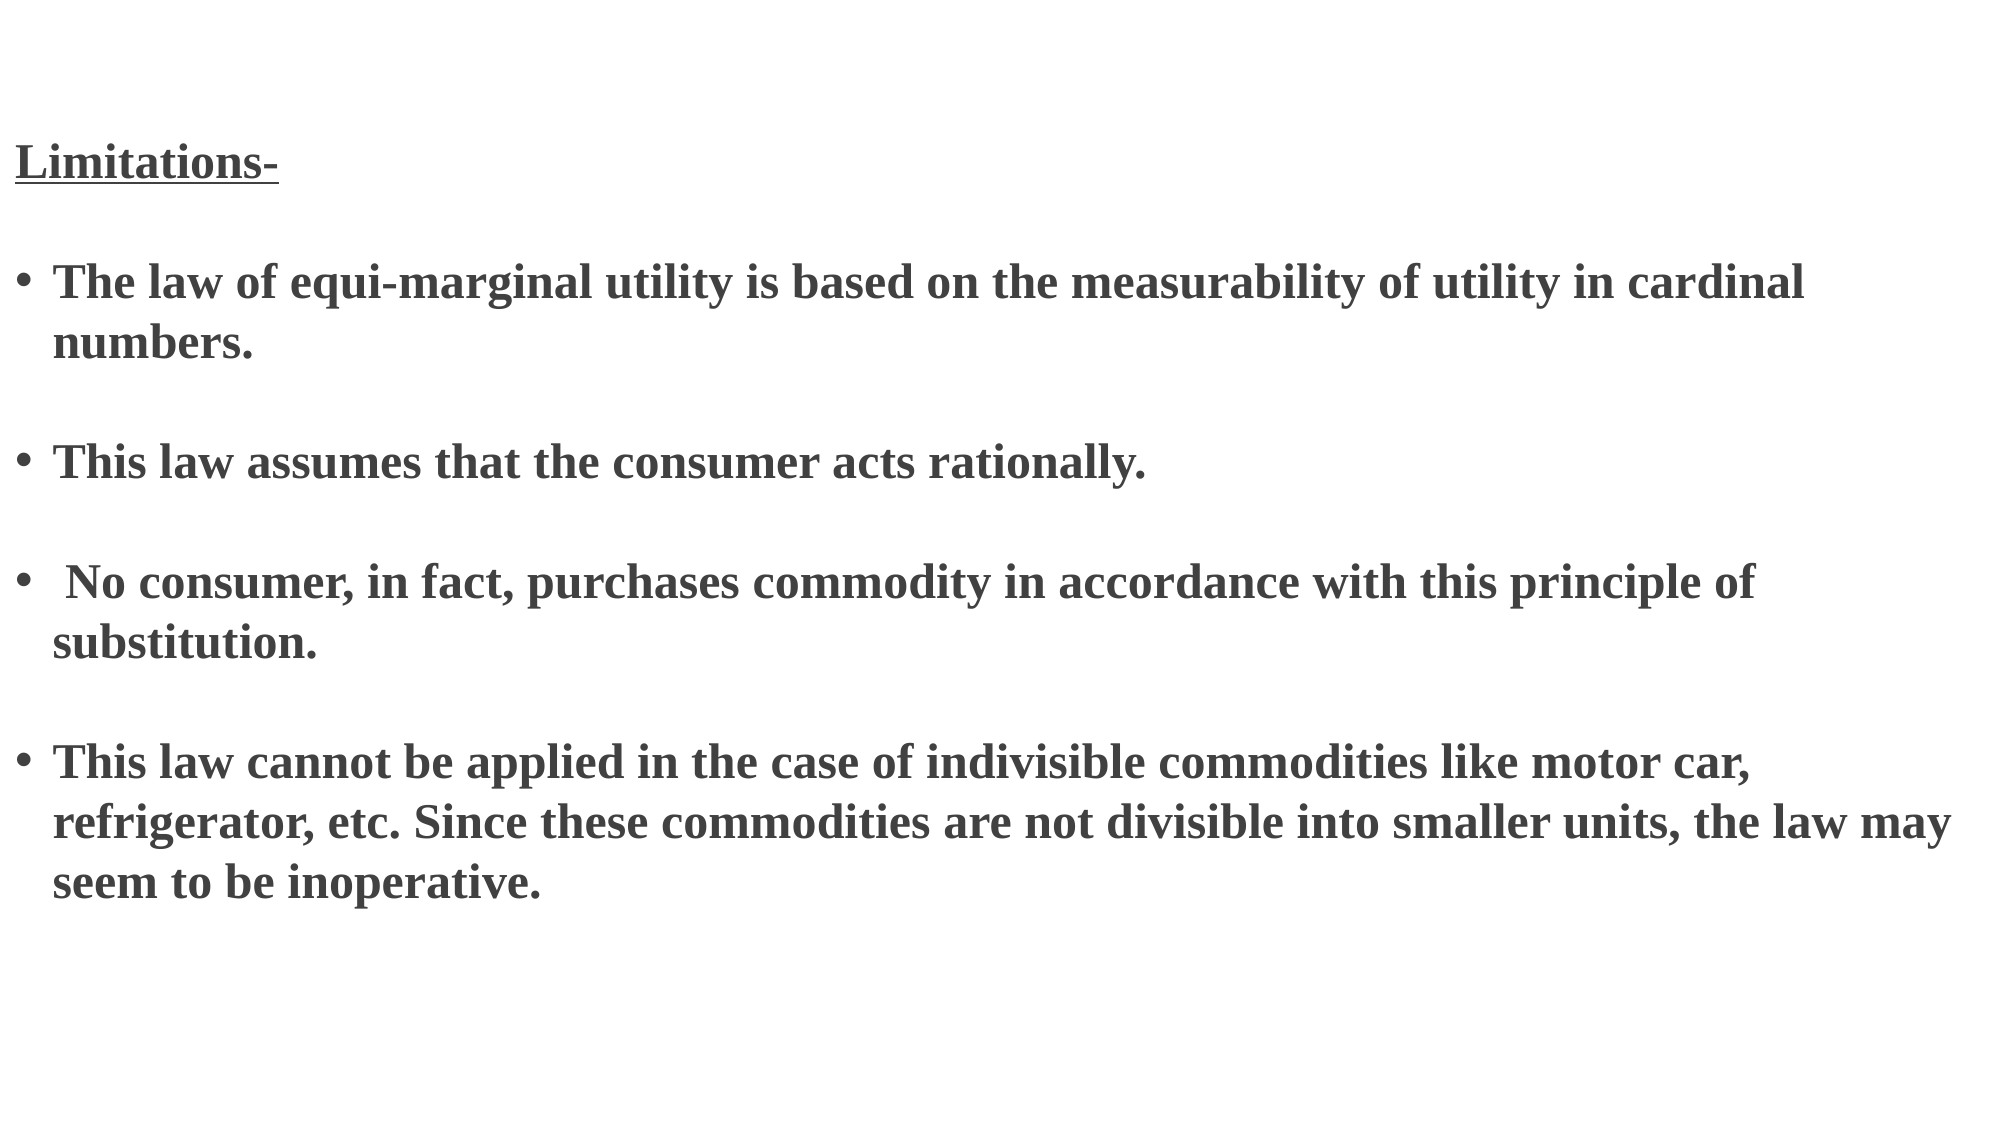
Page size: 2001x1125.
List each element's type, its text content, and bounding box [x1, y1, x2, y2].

list Limitations- The law of equi-marginal utility is based on the measurability of utility in cardinal numbers. This law assumes that the consumer acts rationally. No consumer, in fact, purchases commodity in accordance with this principle of substitution. This law cannot be applied in the case of indivisible commodities like motor car, refrigerator, etc. Since these commodities are not divisible into smaller units, the law may seem to be inoperative. [0, 121, 2000, 1022]
